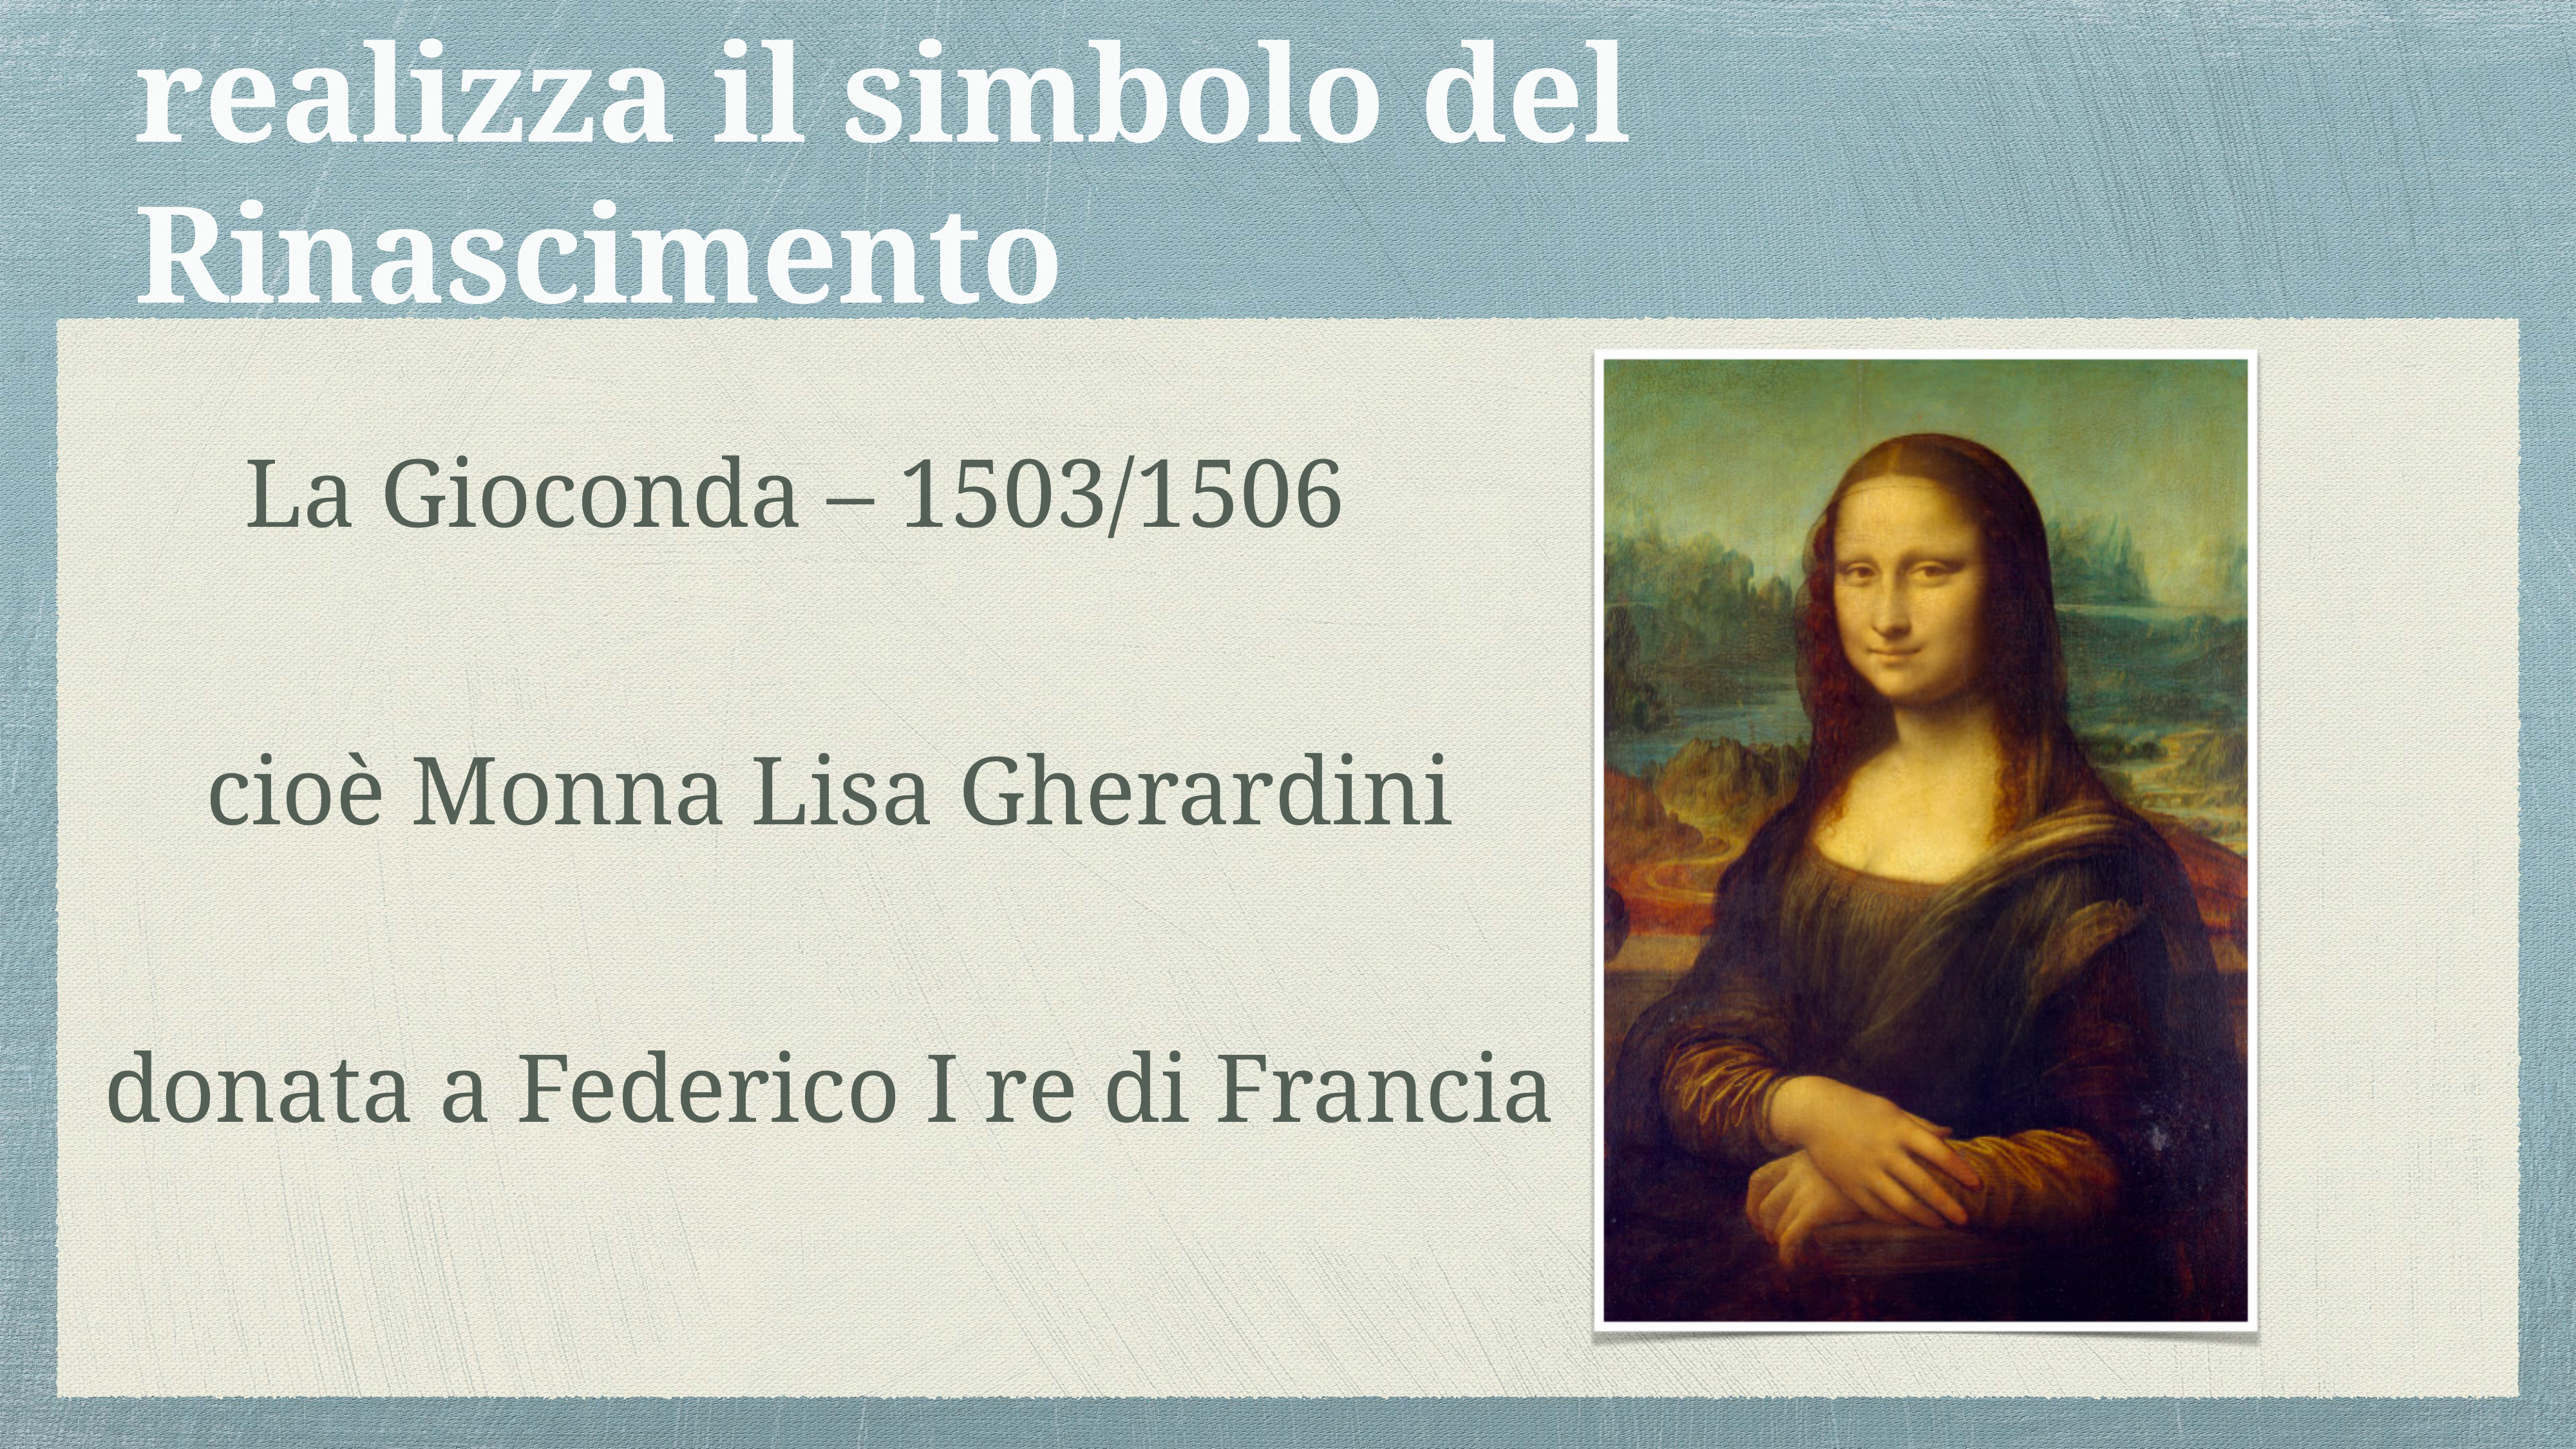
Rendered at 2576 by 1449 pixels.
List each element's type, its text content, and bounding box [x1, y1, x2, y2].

title realizza il simbolo del Rinascimento [128, 22, 2449, 316]
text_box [1589, 349, 2264, 1350]
picture [0, 0, 2576, 1449]
text_box La Gioconda – 1503/1506 [239, 428, 1376, 551]
text_box donata a Federico I re di Francia [84, 1023, 1575, 1147]
text_box cioè Monna Lisa Gherardini [200, 725, 1460, 849]
